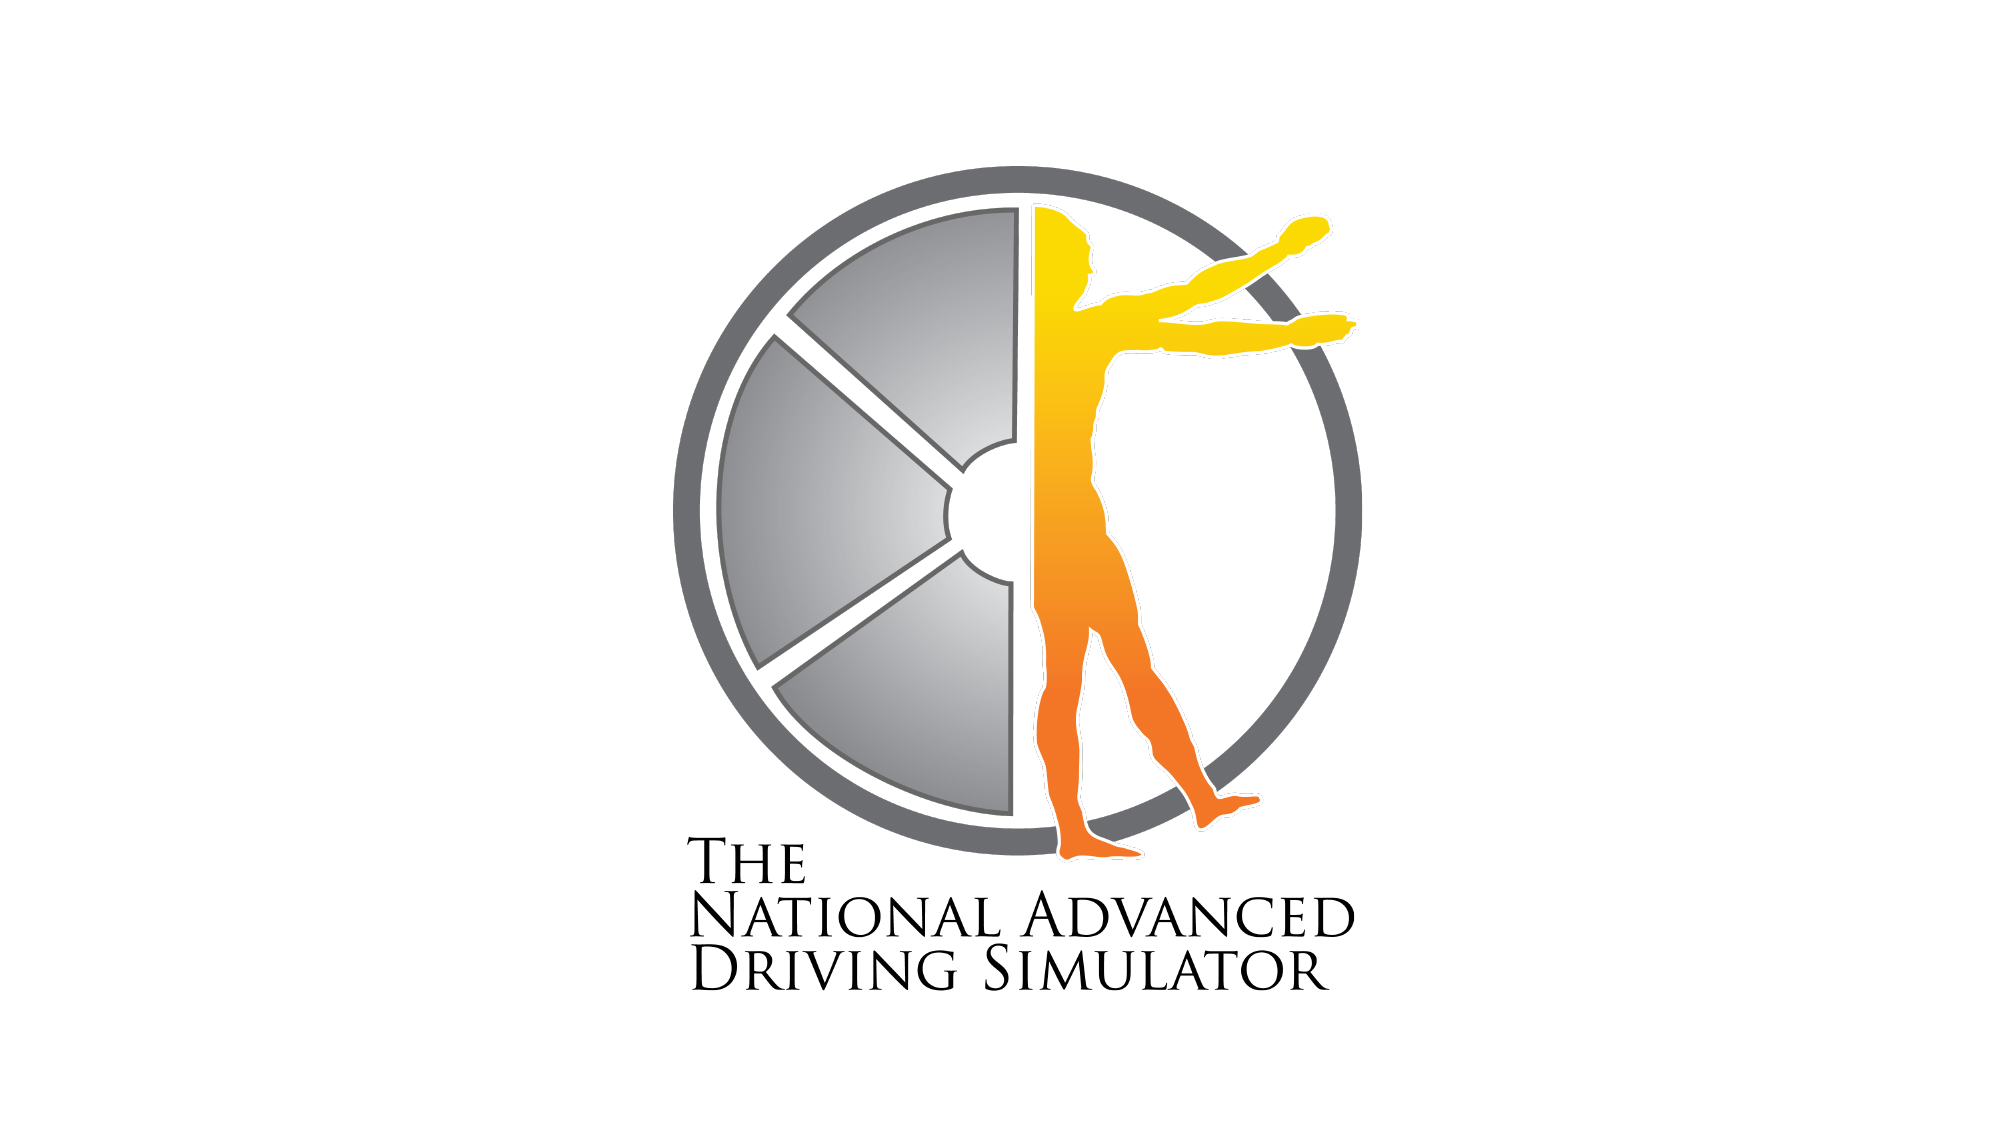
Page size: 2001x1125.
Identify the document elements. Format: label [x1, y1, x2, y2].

picture [633, 126, 1402, 1022]
